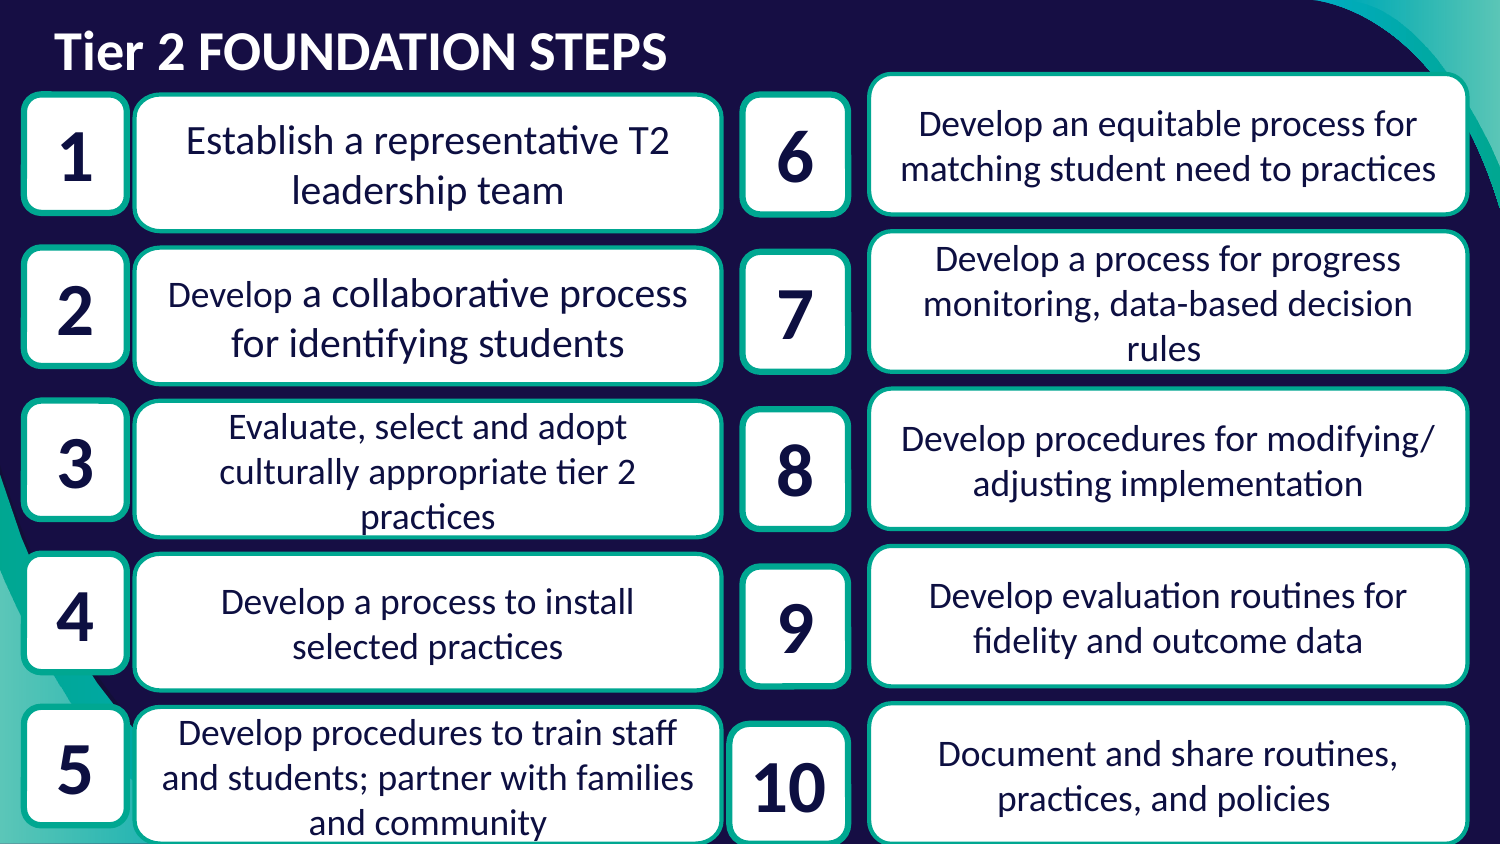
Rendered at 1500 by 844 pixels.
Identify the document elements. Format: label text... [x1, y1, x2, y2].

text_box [729, 73, 1468, 844]
text_box Tier 2 FOUNDATION STEPS [39, 14, 1354, 91]
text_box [23, 94, 722, 844]
